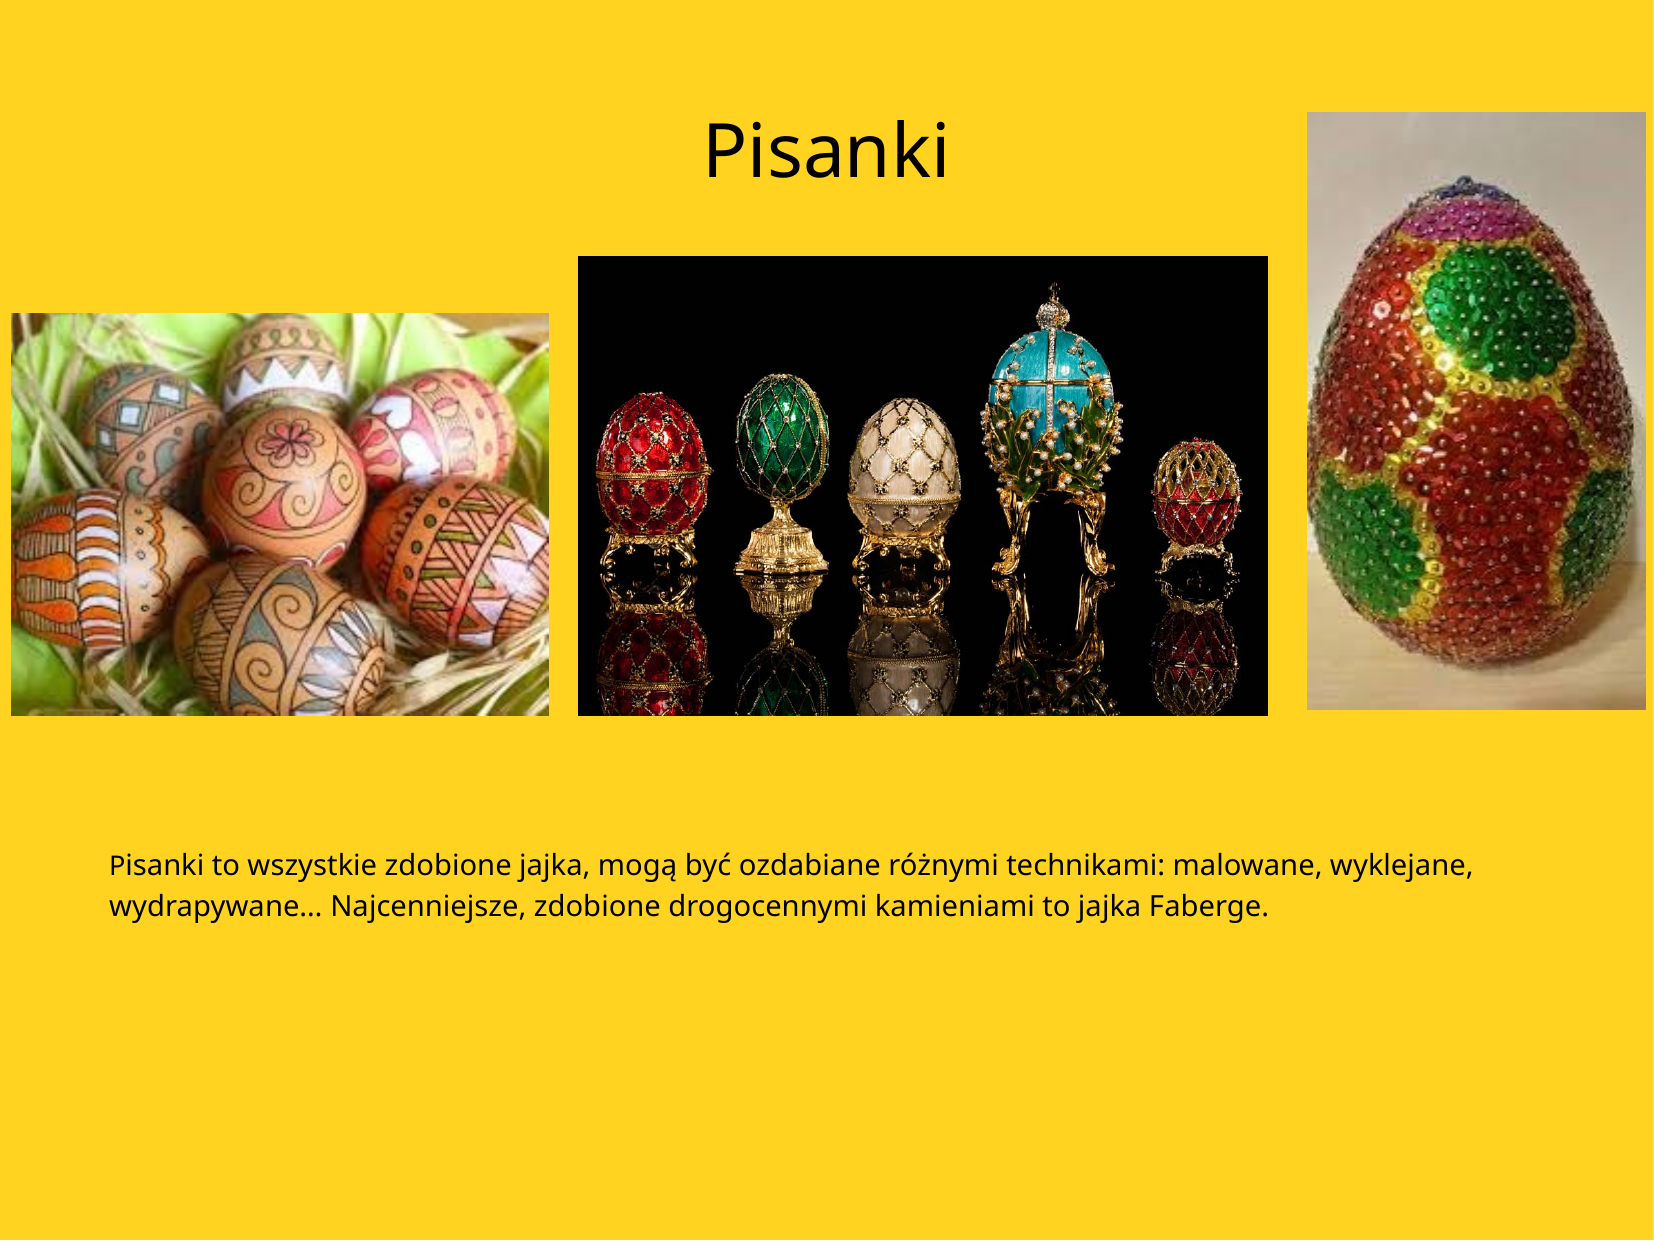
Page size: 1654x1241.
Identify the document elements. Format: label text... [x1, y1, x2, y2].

text_box Pisanki to wszystkie zdobione jajka, mogą być ozdabiane różnymi technikami: malowane, wyklejane, wydrapywane… Najcenniejsze, zdobione drogocennymi kamieniami to jajka Faberge. [94, 832, 1571, 1052]
picture [11, 313, 549, 716]
text_box Pisanki [82, 49, 1571, 257]
picture [1307, 112, 1646, 711]
picture [578, 255, 1268, 716]
